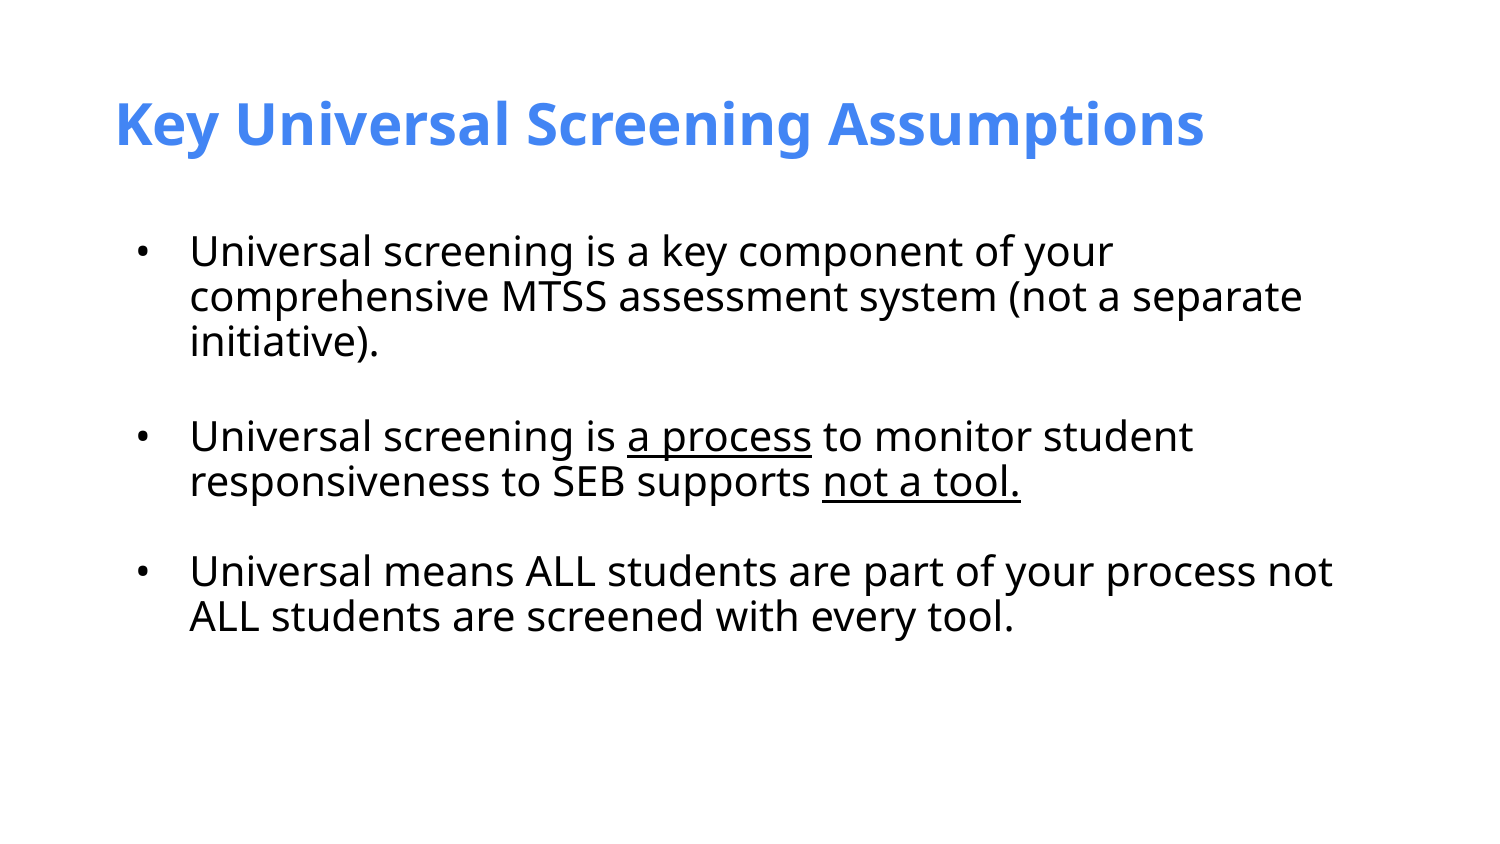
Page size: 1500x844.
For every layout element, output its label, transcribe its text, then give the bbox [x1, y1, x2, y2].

title Key Universal Screening Assumptions [103, 44, 1397, 208]
list Universal screening is a key component of your comprehensive MTSS assessment system (not a separate initiative). Universal screening is a process to monitor student responsiveness to SEB supports not a tool. Universal means ALL students are part of your process not ALL students are screened with every tool. [103, 224, 1397, 760]
